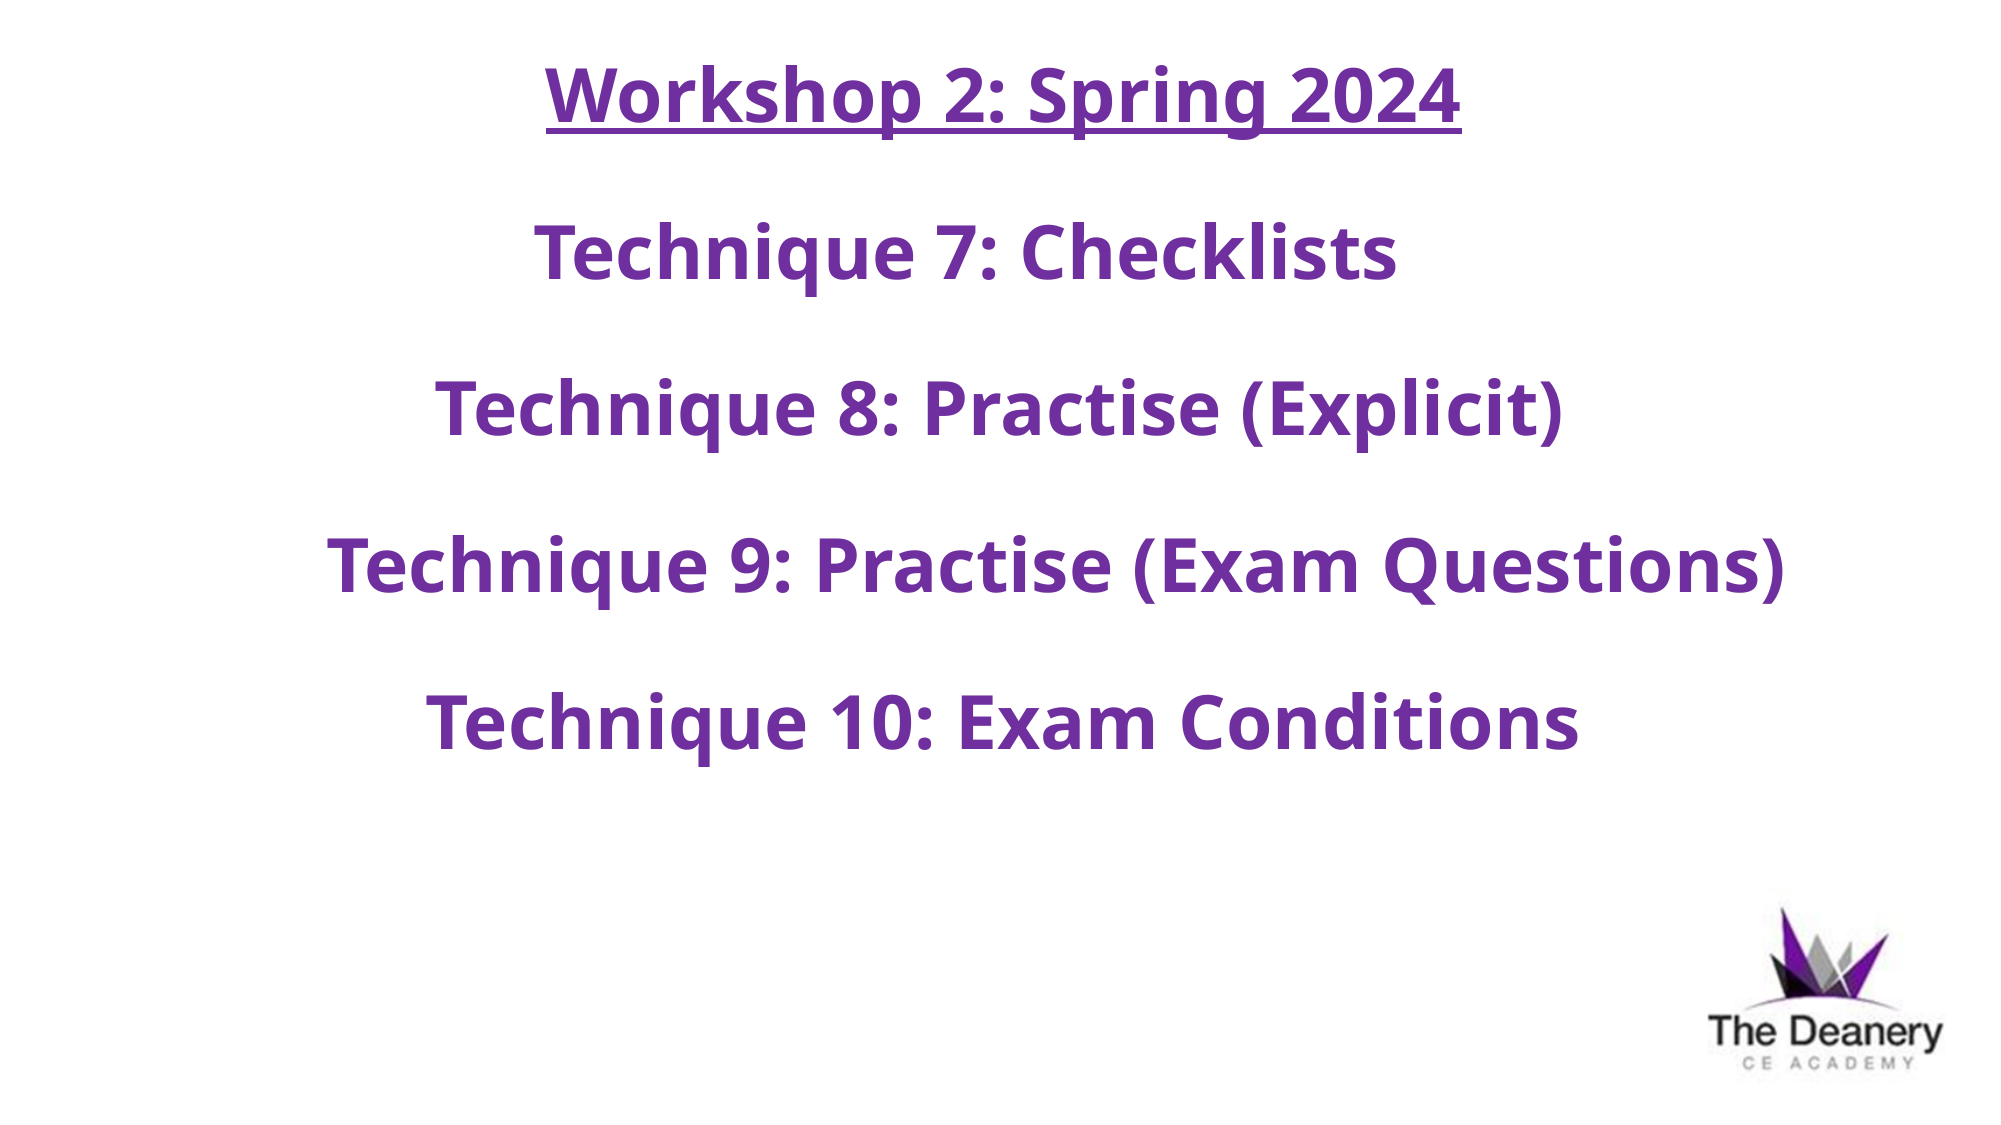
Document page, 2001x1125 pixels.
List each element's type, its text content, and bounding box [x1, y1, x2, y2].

text_box Technique 9: Practise (Exam Questions) [311, 510, 1803, 615]
text_box Technique 8: Practise (Explicit) [419, 353, 1581, 459]
text_box Technique 7: Checklists [518, 196, 1415, 302]
picture [1707, 886, 1957, 1083]
text_box Technique 10: Exam Conditions [410, 666, 1597, 772]
text_box Workshop 2: Spring 2024 [530, 40, 1477, 145]
